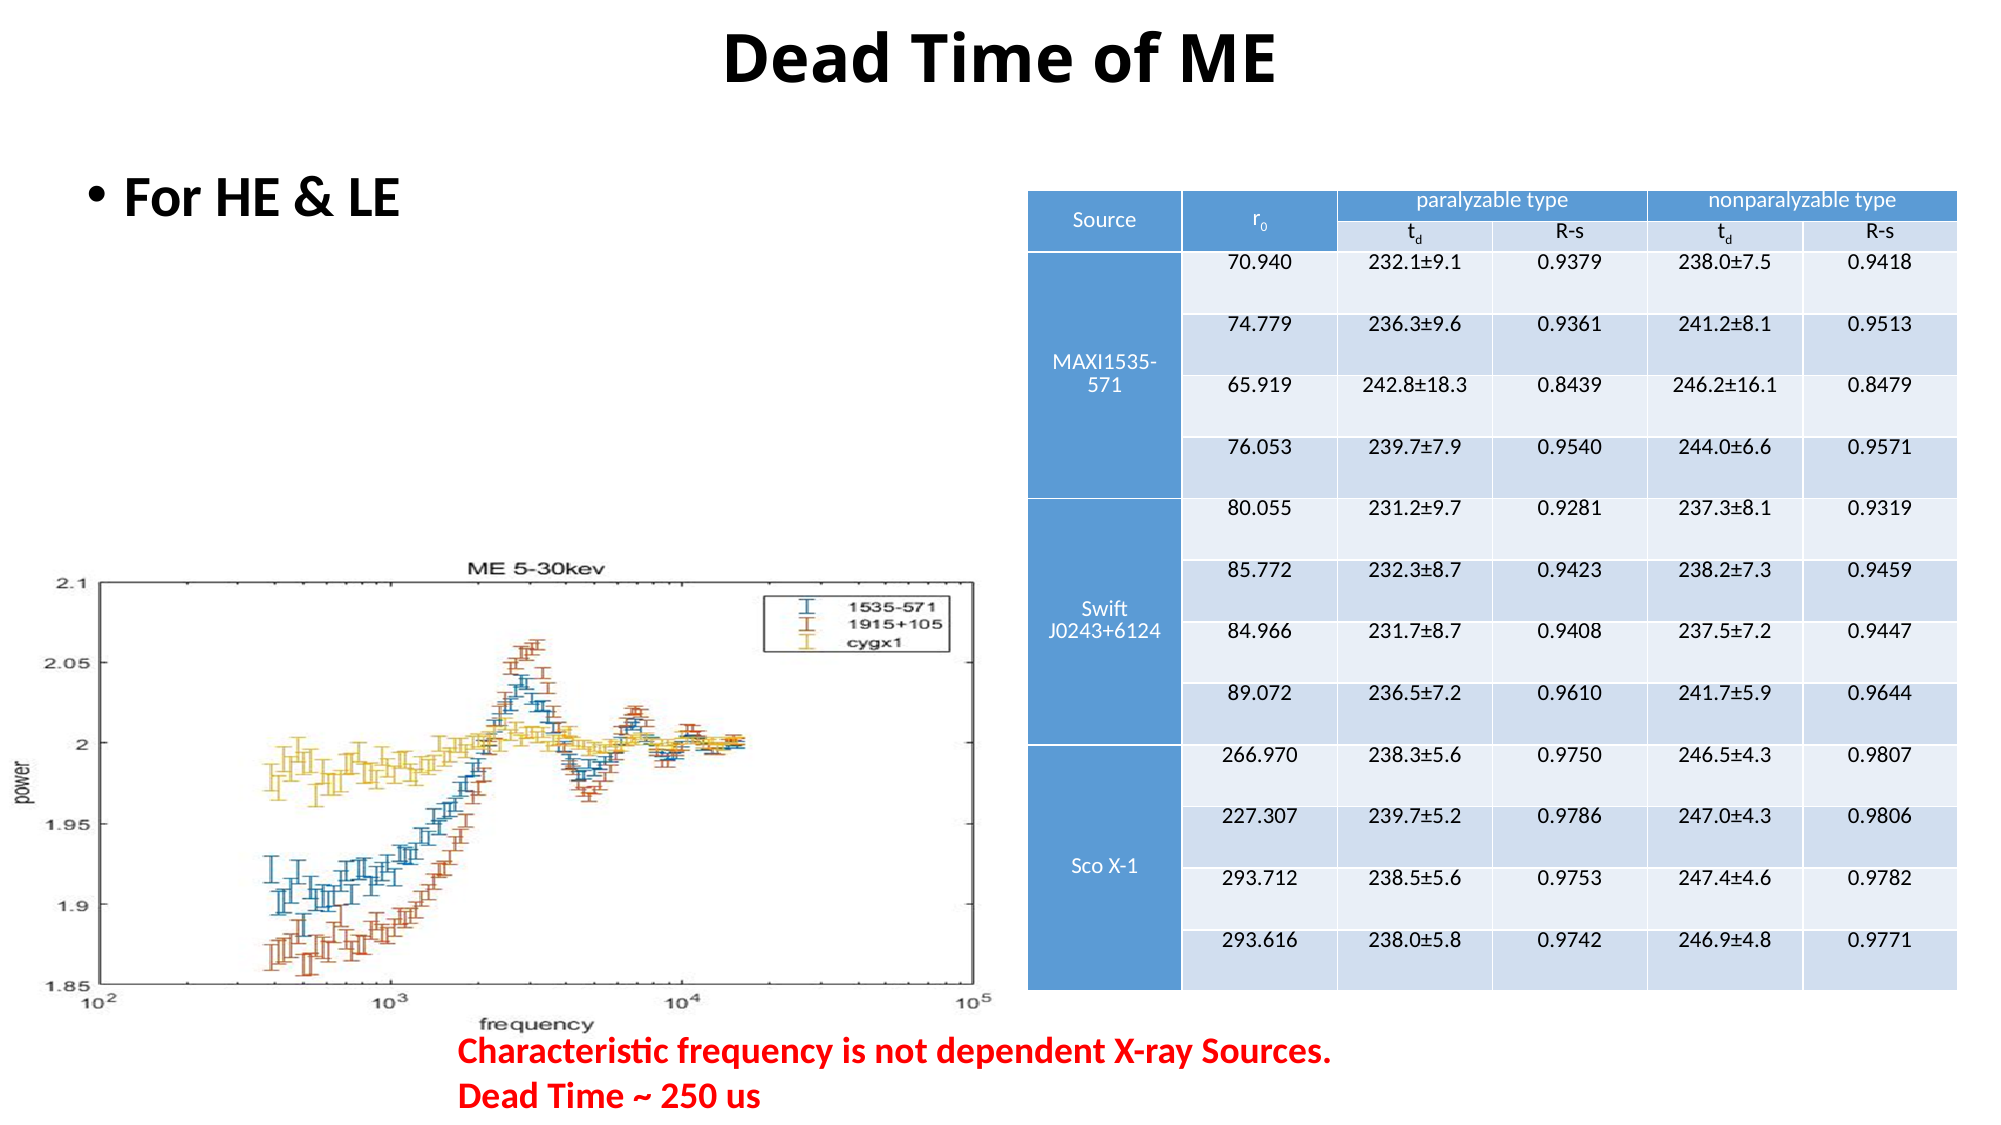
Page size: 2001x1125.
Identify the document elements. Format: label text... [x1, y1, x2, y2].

table_cell 293.616 [1183, 931, 1337, 990]
table_cell 0.9408 [1493, 623, 1647, 682]
table_cell 0.9782 [1804, 869, 1957, 929]
table_cell 0.9571 [1804, 438, 1957, 498]
table_cell 0.9807 [1804, 746, 1957, 806]
table_cell 247.0±4.3 [1648, 807, 1802, 867]
title Dead Time of ME [137, 75, 1863, 105]
table_cell Swift J0243+6124 [1028, 499, 1181, 744]
table_cell 89.072 [1183, 684, 1337, 744]
table_cell 242.8±18.3 [1338, 376, 1492, 436]
table_cell 241.2±8.1 [1648, 315, 1802, 375]
table_cell 247.4±4.6 [1648, 869, 1802, 929]
table_cell 0.9771 [1804, 931, 1957, 990]
table_header nonparalyzable type [1648, 191, 1957, 221]
table_cell 80.055 [1183, 499, 1337, 559]
table_cell 0.9319 [1804, 499, 1957, 559]
table_cell 85.772 [1183, 561, 1337, 621]
table_cell 0.9806 [1804, 807, 1957, 867]
table_cell 241.7±5.9 [1648, 684, 1802, 744]
table_cell 244.0±6.6 [1648, 438, 1802, 498]
table_cell 237.5±7.2 [1648, 623, 1802, 682]
table_cell 0.9742 [1493, 931, 1647, 990]
table_cell 231.7±8.7 [1338, 623, 1492, 682]
text_box [0, 0, 2000, 75]
table_header Source [1028, 191, 1181, 251]
text_box Characteristic frequency is not dependent X-ray Sources. Dead Time ~ 250 us [443, 1018, 1975, 1124]
table_cell 246.2±16.1 [1648, 376, 1802, 436]
table_cell 293.712 [1183, 869, 1337, 929]
table_cell 0.9361 [1493, 315, 1647, 375]
table_cell Sco X-1 [1028, 746, 1181, 990]
table_cell 236.5±7.2 [1338, 684, 1492, 744]
table_cell 0.8439 [1493, 376, 1647, 436]
table_cell 65.919 [1183, 376, 1337, 436]
table_cell R-s [1804, 222, 1957, 251]
table_cell 0.9513 [1804, 315, 1957, 375]
table_cell 76.053 [1183, 438, 1337, 498]
table_cell 84.966 [1183, 623, 1337, 682]
table_cell 0.9753 [1493, 869, 1647, 929]
table_cell 236.3±9.6 [1338, 315, 1492, 375]
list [4, 544, 1000, 1039]
table_cell 0.9459 [1804, 561, 1957, 621]
table_cell 238.5±5.6 [1338, 869, 1492, 929]
table_cell 238.0±5.8 [1338, 931, 1492, 990]
table_cell td [1338, 222, 1492, 251]
table_cell 0.9418 [1804, 253, 1957, 313]
table_cell 239.7±5.2 [1338, 807, 1492, 867]
table_cell 238.3±5.6 [1338, 746, 1492, 806]
table_cell td [1648, 222, 1802, 251]
table_cell R-s [1493, 222, 1647, 251]
table_cell 0.9540 [1493, 438, 1647, 498]
table_cell 237.3±8.1 [1648, 499, 1802, 559]
table_cell 232.1±9.1 [1338, 253, 1492, 313]
table_cell 70.940 [1183, 253, 1337, 313]
table_cell 238.0±7.5 [1648, 253, 1802, 313]
table_cell 231.2±9.7 [1338, 499, 1492, 559]
table_cell 0.8479 [1804, 376, 1957, 436]
table_cell 227.307 [1183, 807, 1337, 867]
table_cell 266.970 [1183, 746, 1337, 806]
table_header paralyzable type [1338, 191, 1647, 221]
table_cell 238.2±7.3 [1648, 561, 1802, 621]
table_cell 246.5±4.3 [1648, 746, 1802, 806]
table_cell 0.9447 [1804, 623, 1957, 682]
table_cell 246.9±4.8 [1648, 931, 1802, 990]
table_cell 0.9644 [1804, 684, 1957, 744]
table_cell 74.779 [1183, 315, 1337, 375]
table_cell 0.9379 [1493, 253, 1647, 313]
table_cell 0.9750 [1493, 746, 1647, 806]
table_cell 0.9786 [1493, 807, 1647, 867]
table_cell 0.9423 [1493, 561, 1647, 621]
table_cell MAXI1535-571 [1028, 253, 1181, 498]
table_cell 239.7±7.9 [1338, 438, 1492, 498]
table_header r0 [1183, 191, 1337, 251]
table_cell 0.9281 [1493, 499, 1647, 559]
table_cell 232.3±8.7 [1338, 561, 1492, 621]
table_cell 0.9610 [1493, 684, 1647, 744]
